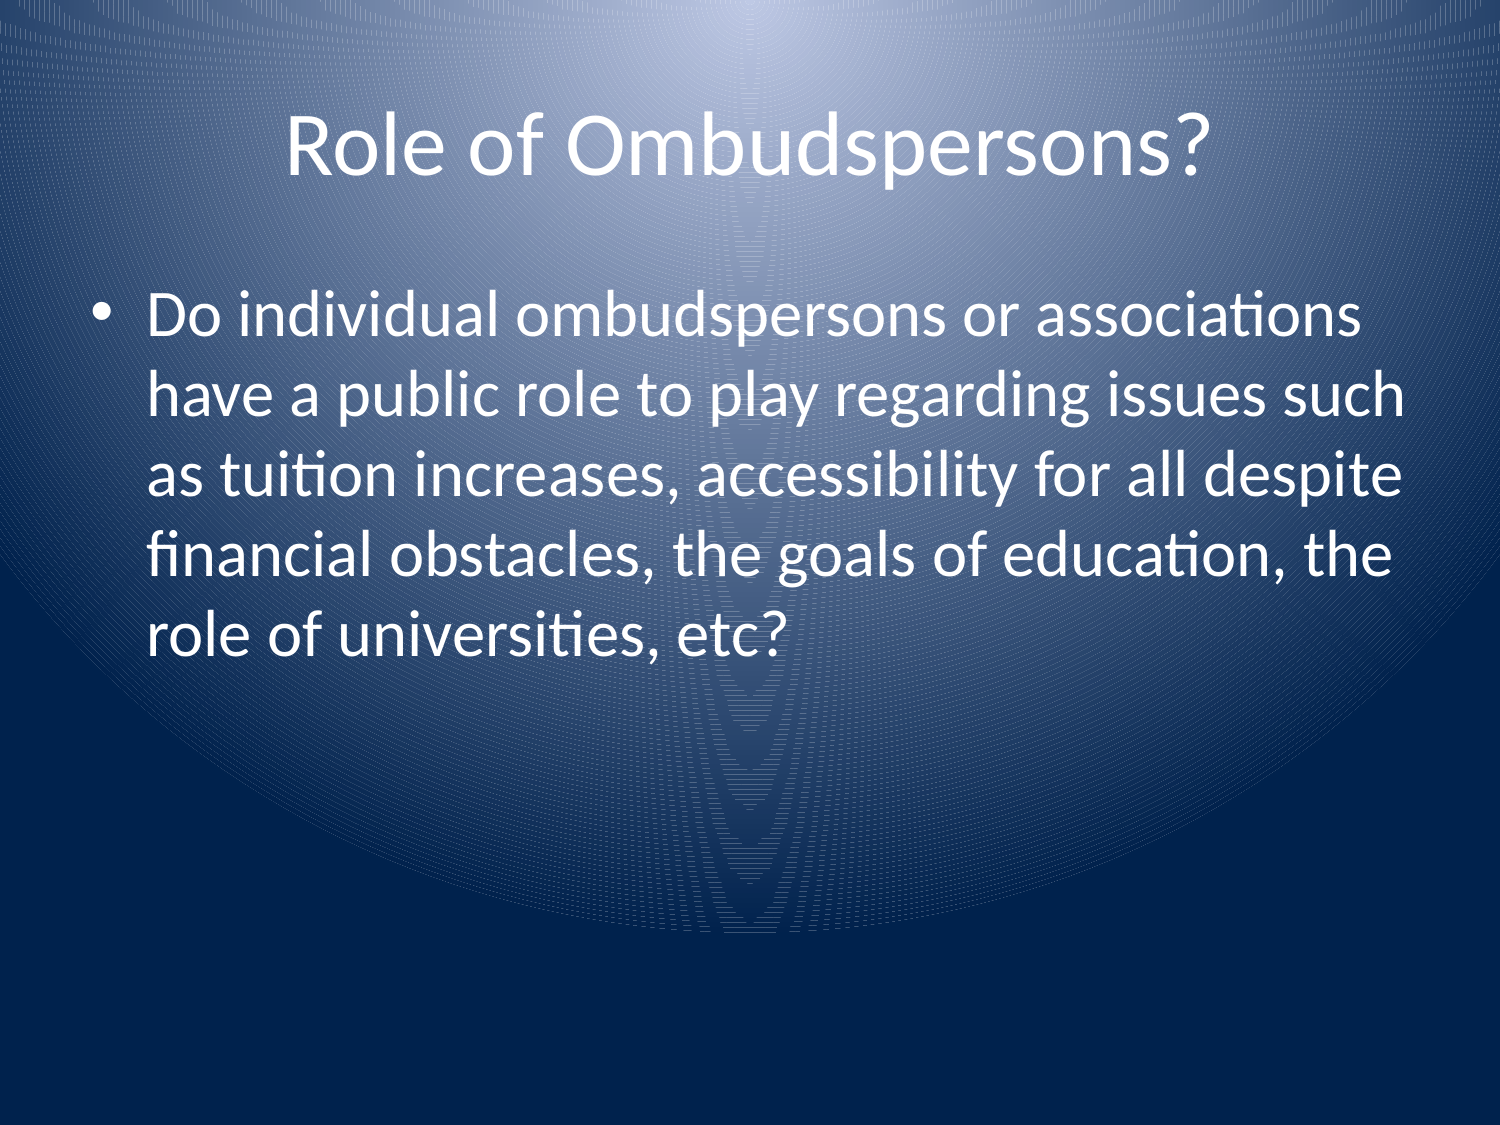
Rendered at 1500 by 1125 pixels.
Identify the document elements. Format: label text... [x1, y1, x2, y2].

title Role of Ombudspersons? [75, 45, 1425, 233]
list Do individual ombudspersons or associations have a public role to play regarding issues such as tuition increases, accessibility for all despite financial obstacles, the goals of education, the role of universities, etc? [75, 262, 1425, 1005]
